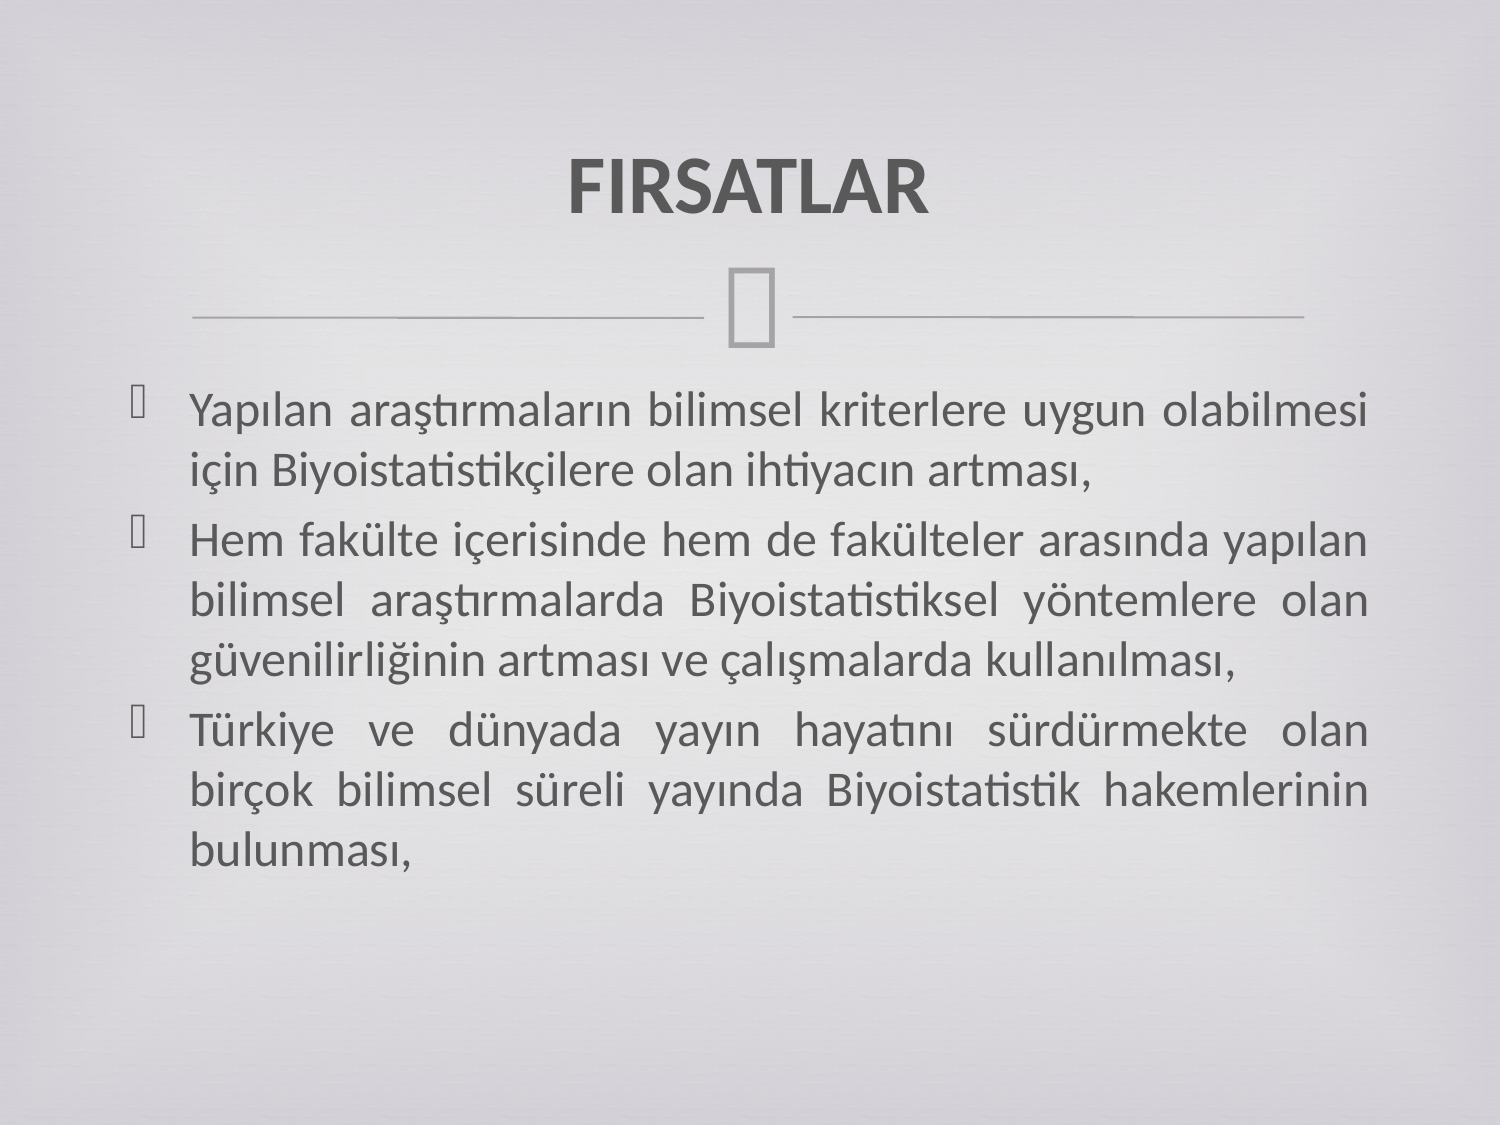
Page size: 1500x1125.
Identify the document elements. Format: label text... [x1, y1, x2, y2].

title FIRSATLAR [112, 93, 1386, 267]
list Yapılan araştırmaların bilimsel kriterlere uygun olabilmesi için Biyoistatistikçilere olan ihtiyacın artması, Hem fakülte içerisinde hem de fakülteler arasında yapılan bilimsel araştırmalarda Biyoistatistiksel yöntemlere olan güvenilirliğinin artması ve çalışmalarda kullanılması, Türkiye ve dünyada yayın hayatını sürdürmekte olan birçok bilimsel süreli yayında Biyoistatistik hakemlerinin bulunması, [114, 368, 1386, 1005]
